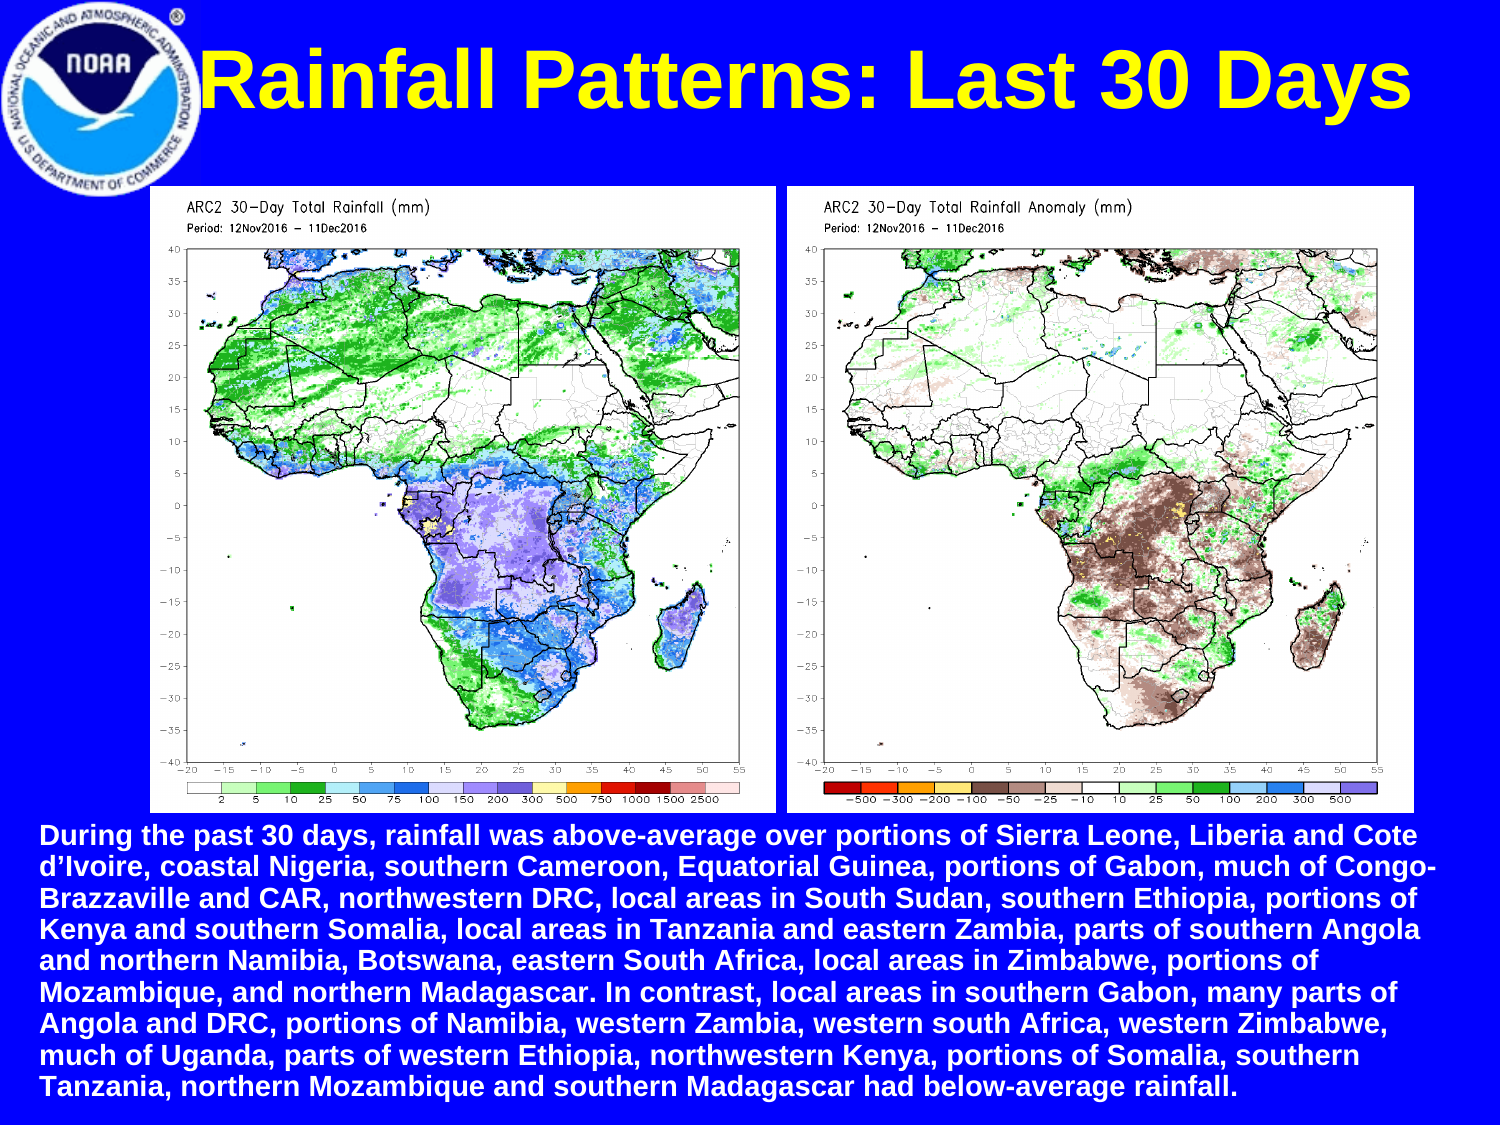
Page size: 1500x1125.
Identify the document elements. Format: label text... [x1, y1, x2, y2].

picture [787, 186, 1413, 813]
title Rainfall Patterns: Last 30 Days [174, 0, 1438, 150]
picture [0, 0, 776, 813]
text_box During the past 30 days, rainfall was above-average over portions of Sierra Leone, Liberia and Cote d’Ivoire, coastal Nigeria, southern Cameroon, Equatorial Guinea, portions of Gabon, much of Congo-Brazzaville and CAR, northwestern DRC, local areas in South Sudan, southern Ethiopia, portions of Kenya and southern Somalia, local areas in Tanzania and eastern Zambia, parts of southern Angola and northern Namibia, Botswana, eastern South Africa, local areas in Zimbabwe, portions of Mozambique, and northern Madagascar. In contrast, local areas in southern Gabon, many parts of Angola and DRC, portions of Namibia, western Zambia, western south Africa, western Zimbabwe, much of Uganda, parts of western Ethiopia, northwestern Kenya, portions of Somalia, southern Tanzania, northern Mozambique and southern Madagascar had below-average rainfall. [24, 812, 1475, 1111]
